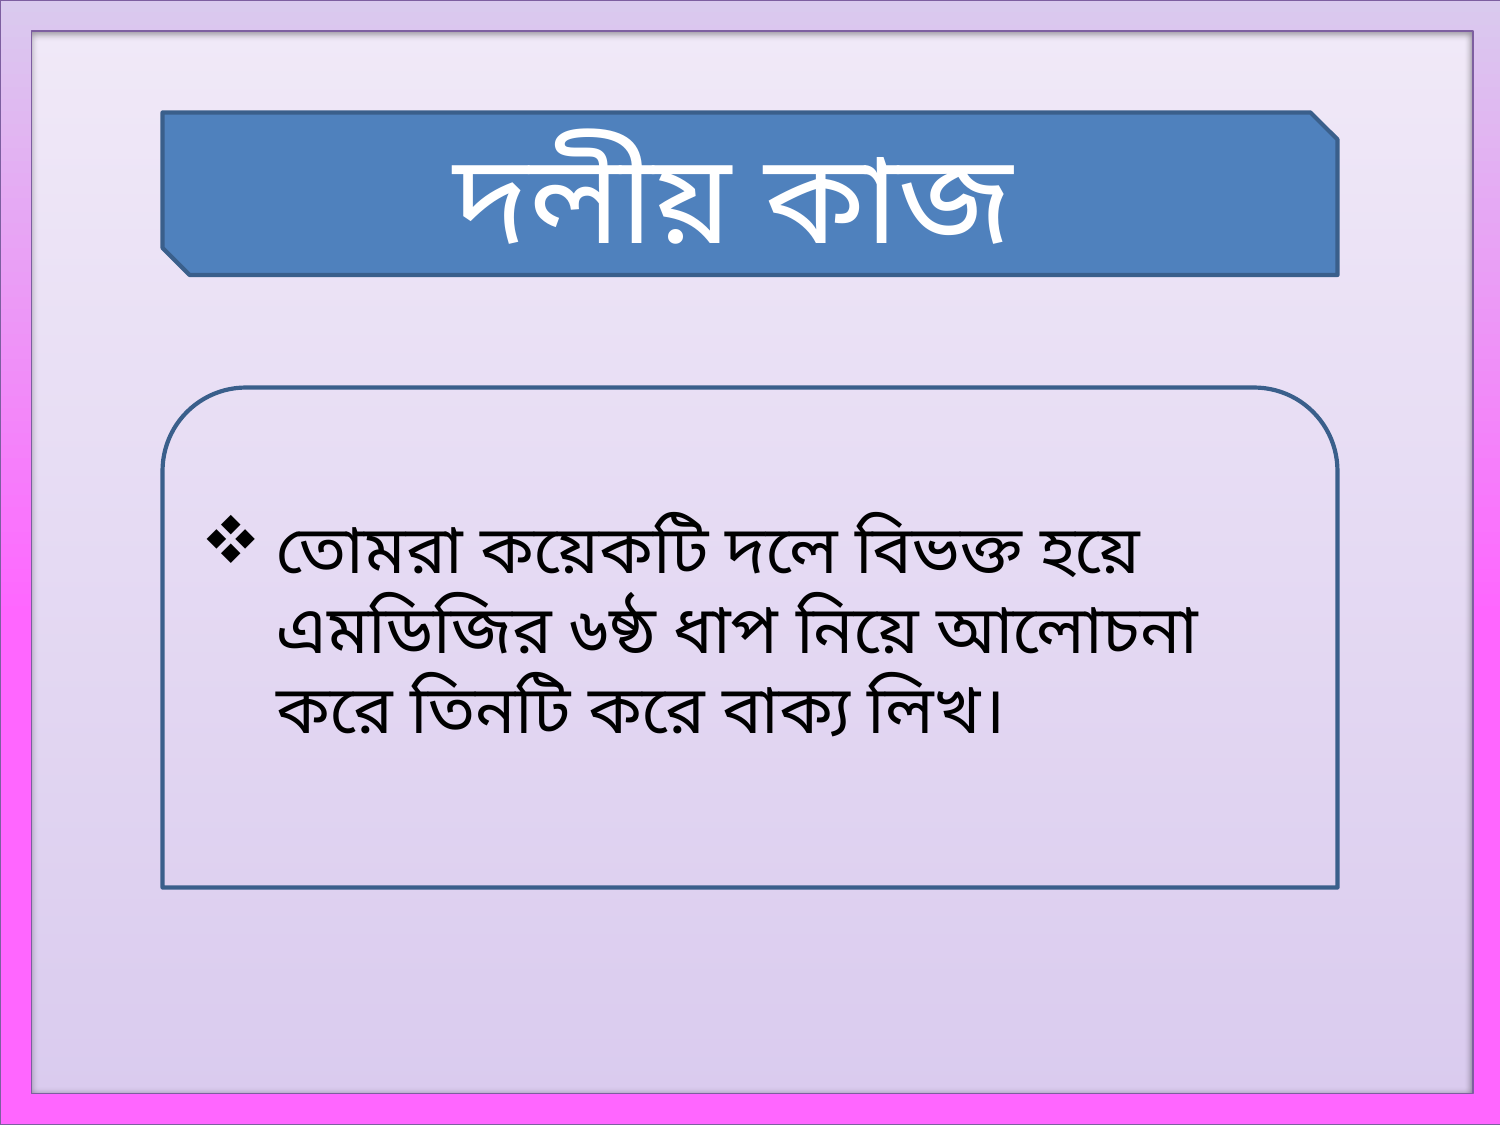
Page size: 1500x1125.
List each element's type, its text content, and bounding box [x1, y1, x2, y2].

text_box তোমরা কয়েকটি দলে বিভক্ত হয়ে এমডিজির ৬ষ্ঠ ধাপ নিয়ে আলোচনা করে তিনটি করে বাক্য লিখ। [160, 385, 1340, 890]
text_box দলীয় কাজ [160, 110, 1340, 278]
